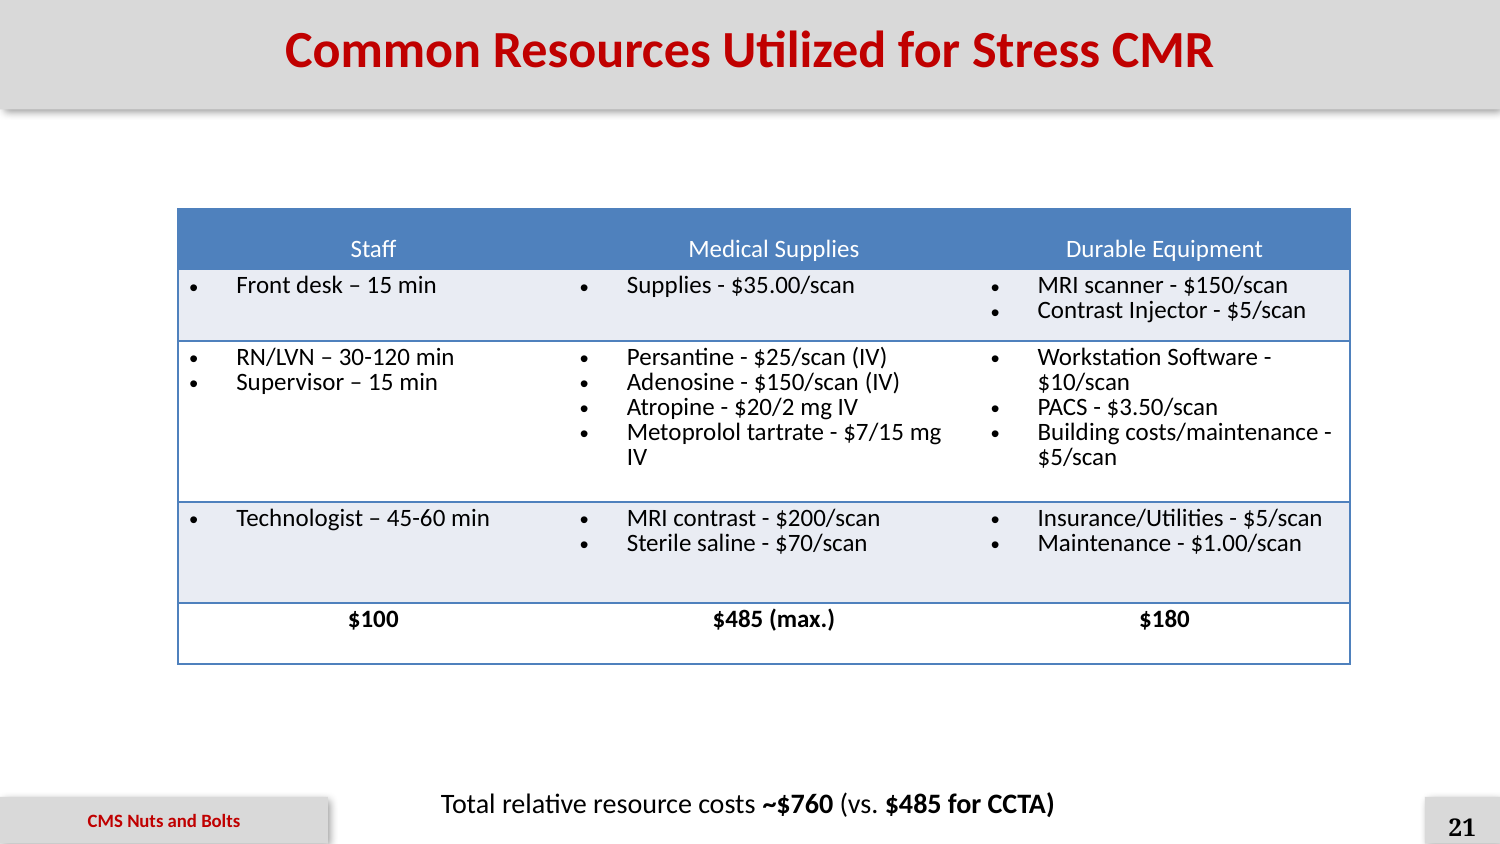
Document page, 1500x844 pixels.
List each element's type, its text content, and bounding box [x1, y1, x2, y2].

table_cell MRI contrast - $200/scan Sterile saline - $70/scan [569, 503, 980, 602]
table_header Medical Supplies [569, 210, 980, 269]
text_box Total relative resource costs ~$760 (vs. $485 for CCTA) [319, 778, 1177, 827]
table_cell Supplies - $35.00/scan [569, 270, 980, 340]
table_cell Workstation Software - $10/scan PACS - $3.50/scan Building costs/maintenance - $5/scan [980, 342, 1349, 501]
table_cell Insurance/Utilities - $5/scan Maintenance - $1.00/scan [980, 503, 1349, 602]
table_cell $180 [980, 604, 1349, 663]
table_cell Persantine - $25/scan (IV) Adenosine - $150/scan (IV) Atropine - $20/2 mg IV Metoprolol tartrate - $7/15 mg IV [569, 342, 980, 501]
table_cell Technologist – 45-60 min [179, 503, 569, 602]
table_cell MRI scanner - $150/scan Contrast Injector - $5/scan [980, 270, 1349, 340]
table_header Staff [179, 210, 569, 269]
table_header Durable Equipment [980, 210, 1349, 269]
title Common Resources Utilized for Stress CMR [0, 0, 1500, 110]
table_cell $100 [179, 604, 569, 663]
table_cell Front desk – 15 min [179, 270, 569, 340]
table_cell $485 (max.) [569, 604, 980, 663]
table_cell RN/LVN – 30-120 min Supervisor – 15 min [179, 342, 569, 501]
